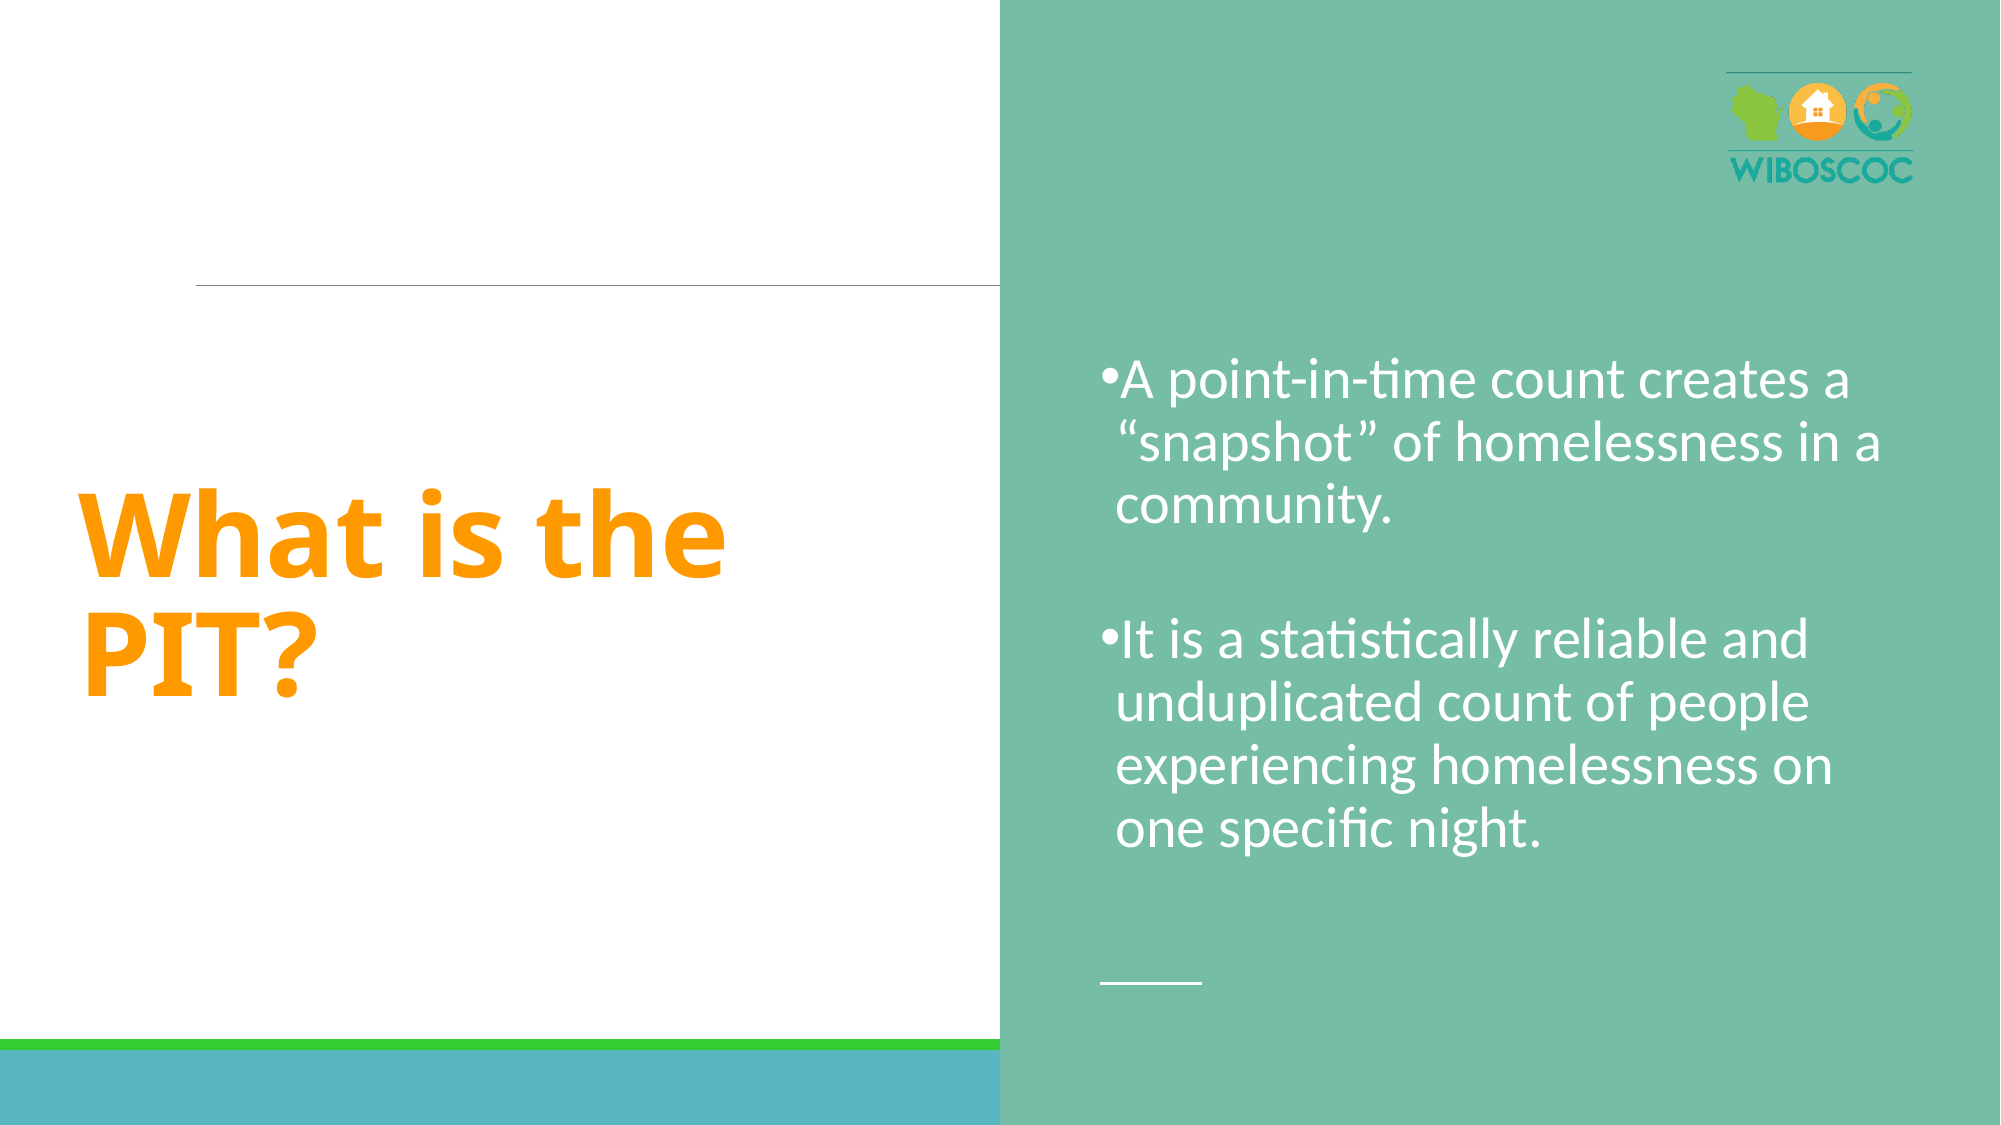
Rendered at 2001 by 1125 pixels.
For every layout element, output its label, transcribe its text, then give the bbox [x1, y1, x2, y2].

title What is the PIT? [58, 236, 943, 967]
picture [1717, 54, 1923, 206]
list A point-in-time count creates a “snapshot” of homelessness in a community. It is a statistically reliable and unduplicated count of people experiencing homelessness on one specific night. [1080, 205, 1920, 1003]
